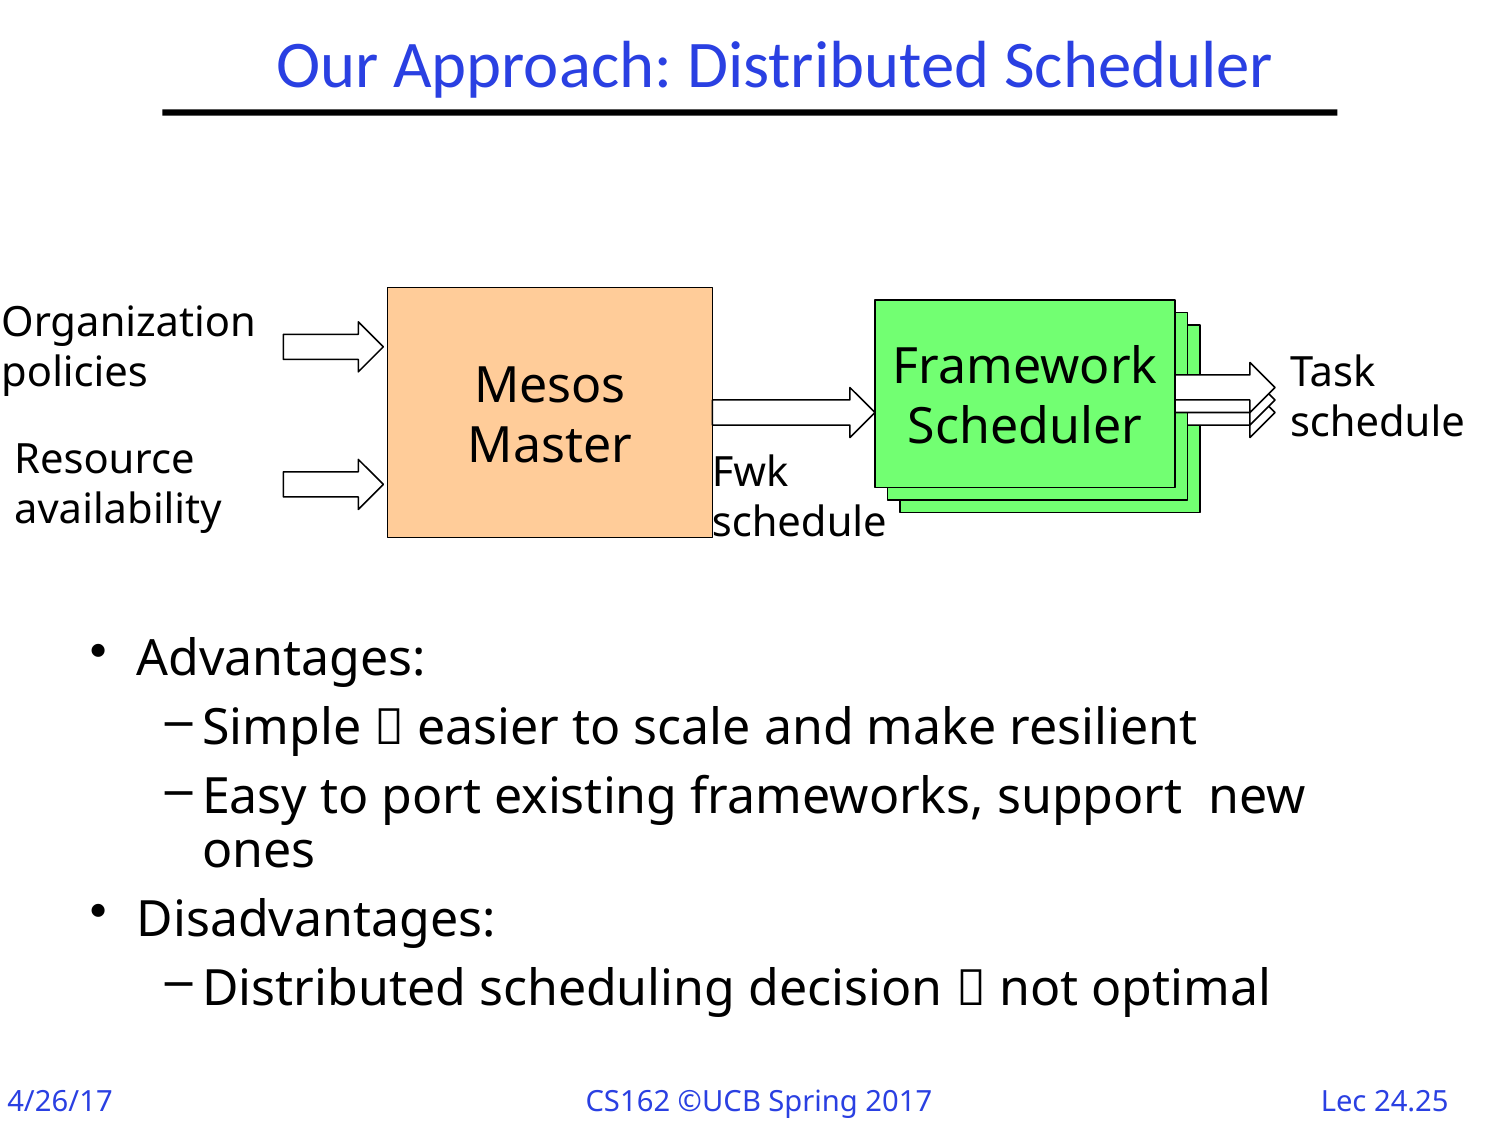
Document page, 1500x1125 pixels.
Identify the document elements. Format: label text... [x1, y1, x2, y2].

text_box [712, 299, 1465, 554]
title Our Approach: Distributed Scheduler [50, 0, 1500, 163]
text_box Organization policies [0, 287, 282, 403]
list Advantages: Simple  easier to scale and make resilient Easy to port existing frameworks, support new ones Disadvantages: Distributed scheduling decision  not optimal [75, 624, 1425, 1038]
text_box [283, 321, 384, 372]
text_box Mesos Master [387, 287, 713, 538]
text_box Resource availability [0, 424, 237, 540]
text_box [283, 459, 384, 510]
